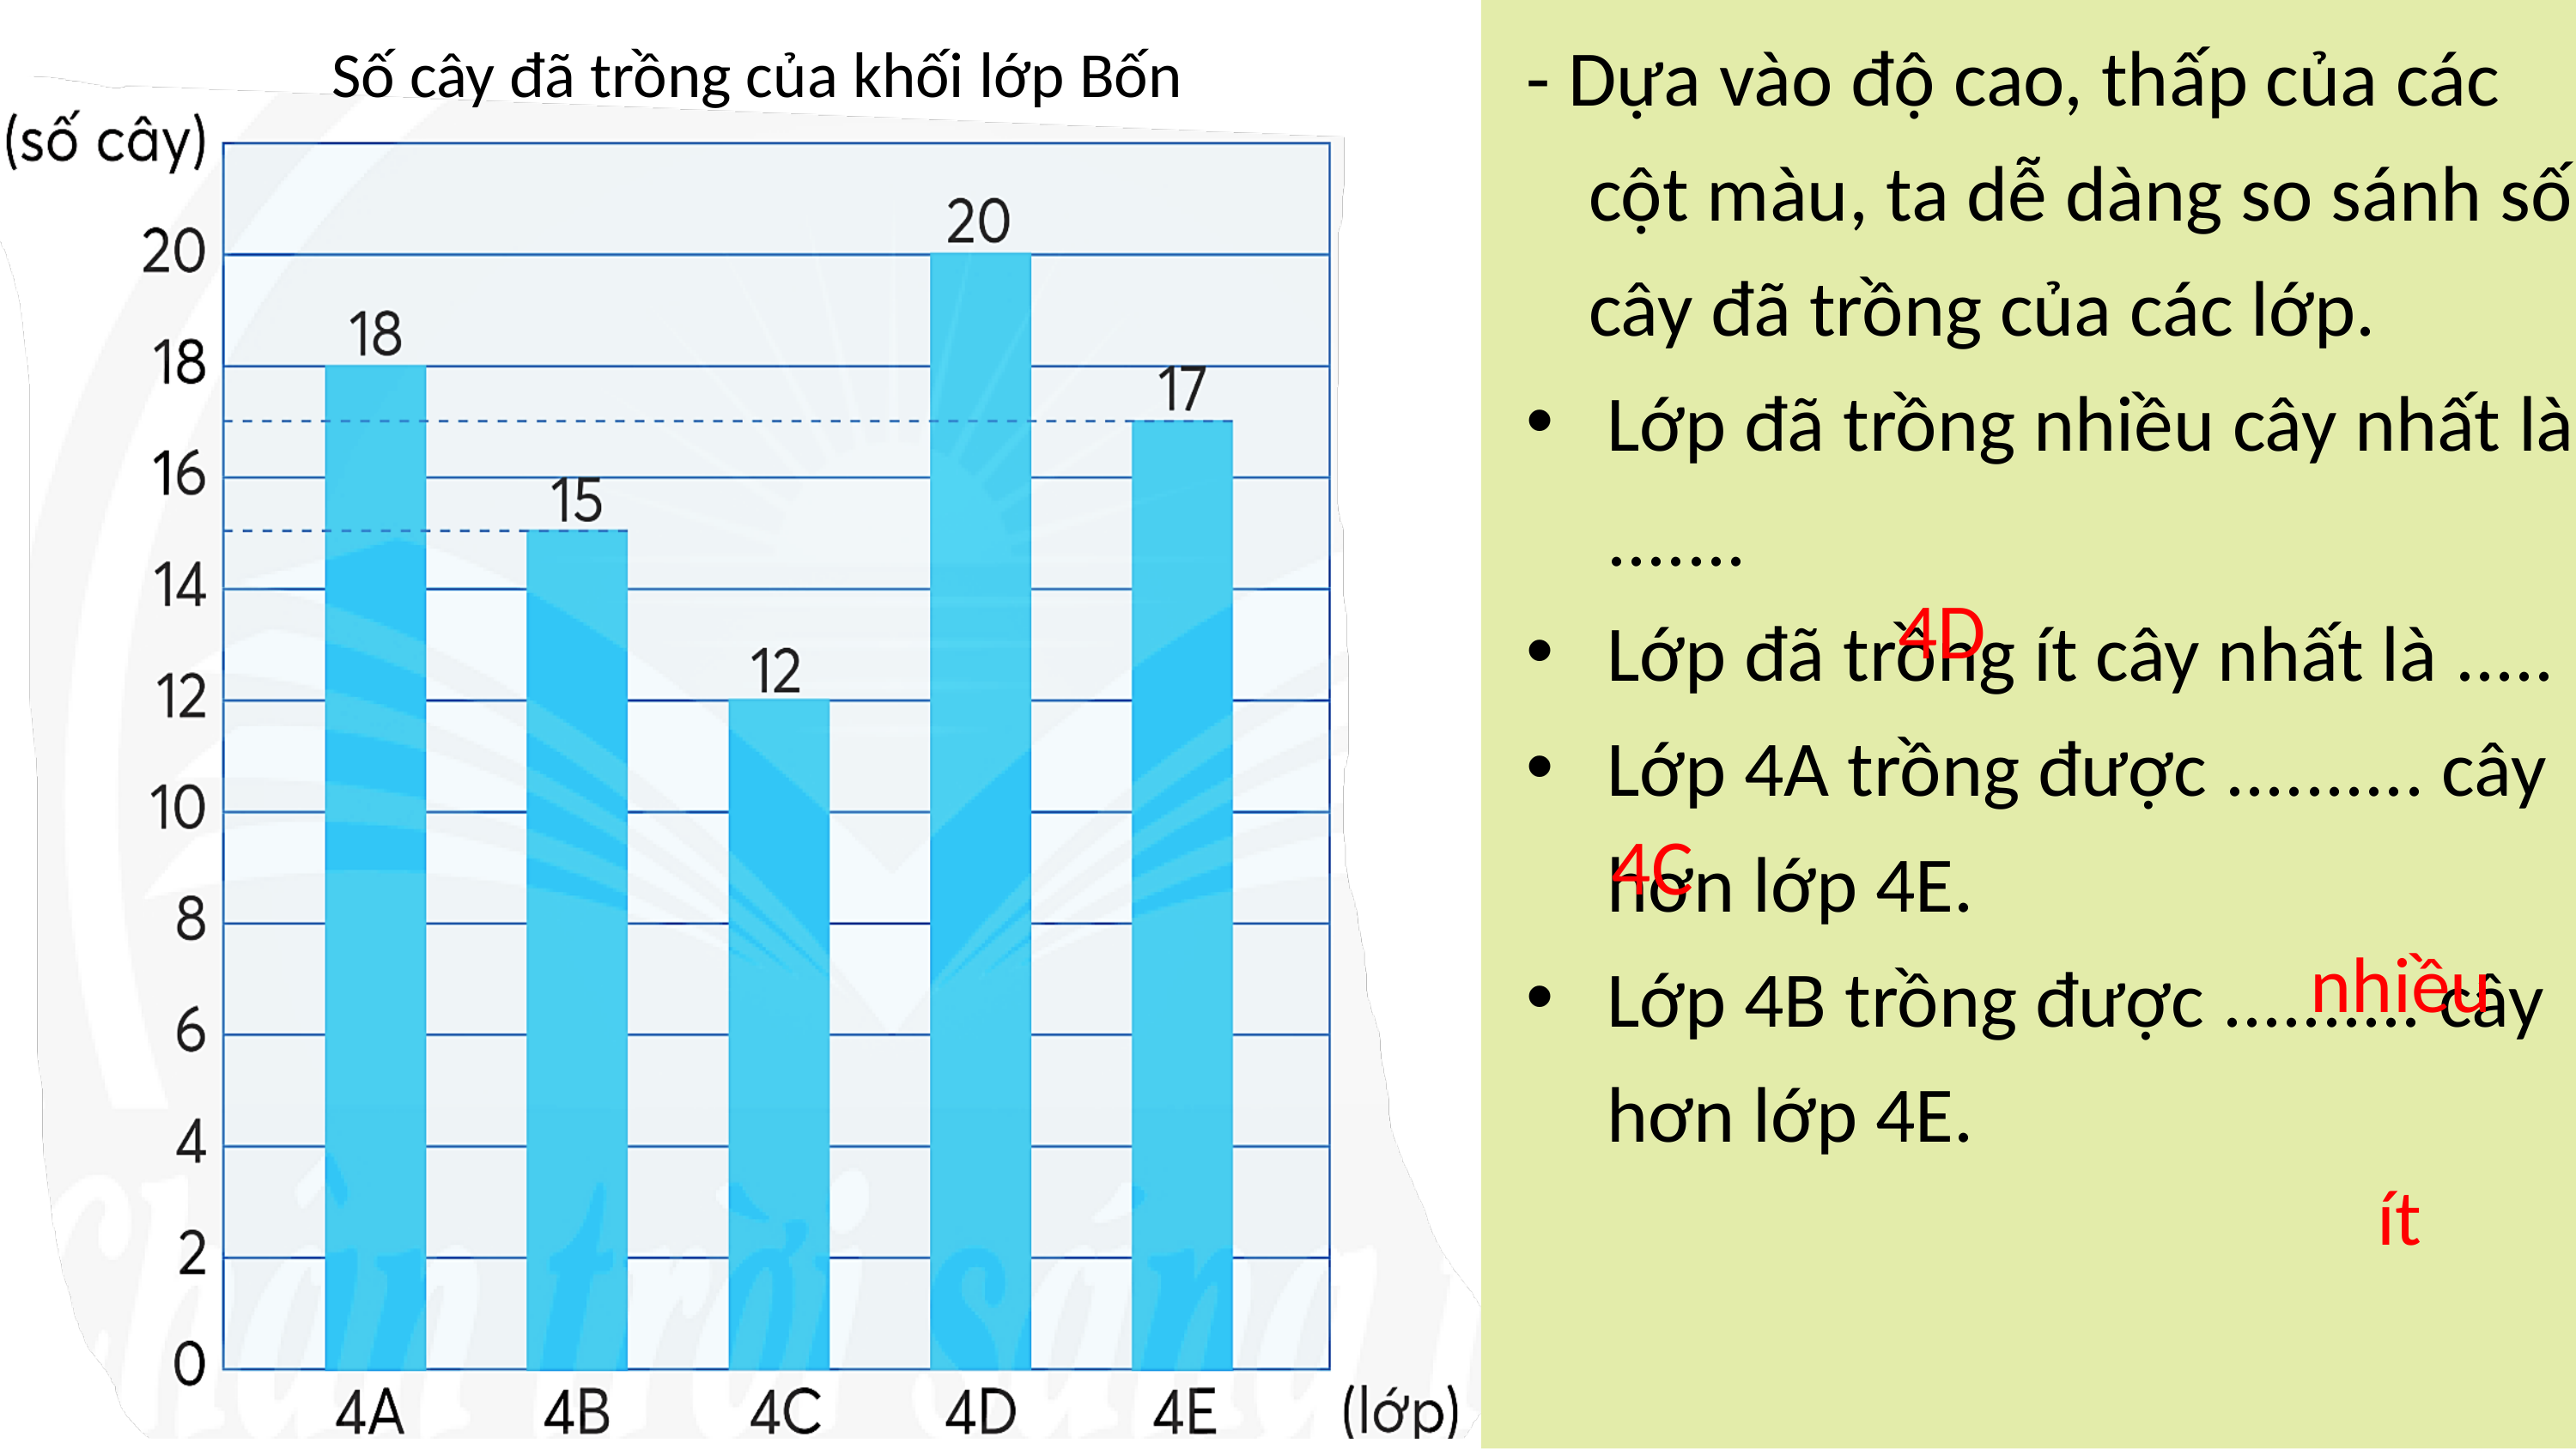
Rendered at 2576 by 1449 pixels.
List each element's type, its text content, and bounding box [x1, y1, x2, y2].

text_box 4C [1598, 809, 1707, 918]
text_box nhiều [2297, 926, 2506, 1034]
picture [0, 75, 1504, 1439]
text_box Số cây đã trồng của khối lớp Bốn [319, 27, 1403, 74]
text_box [1479, 0, 2576, 1449]
text_box ít [2364, 1160, 2435, 1267]
text_box - Dựa vào độ cao, thấp của các cột màu, ta dễ dàng so sánh số cây đã trồng của các lớp. Lớp đã trồng nhiều cây nhất là ....... Lớp đã trồng ít cây nhất là ..... Lớp 4A trồng được .......... cây hơn lớp 4E. Lớp 4B trồng được .......... cây hơn lớp 4E. [1513, 0, 2576, 1165]
text_box 4D [1885, 573, 2000, 682]
